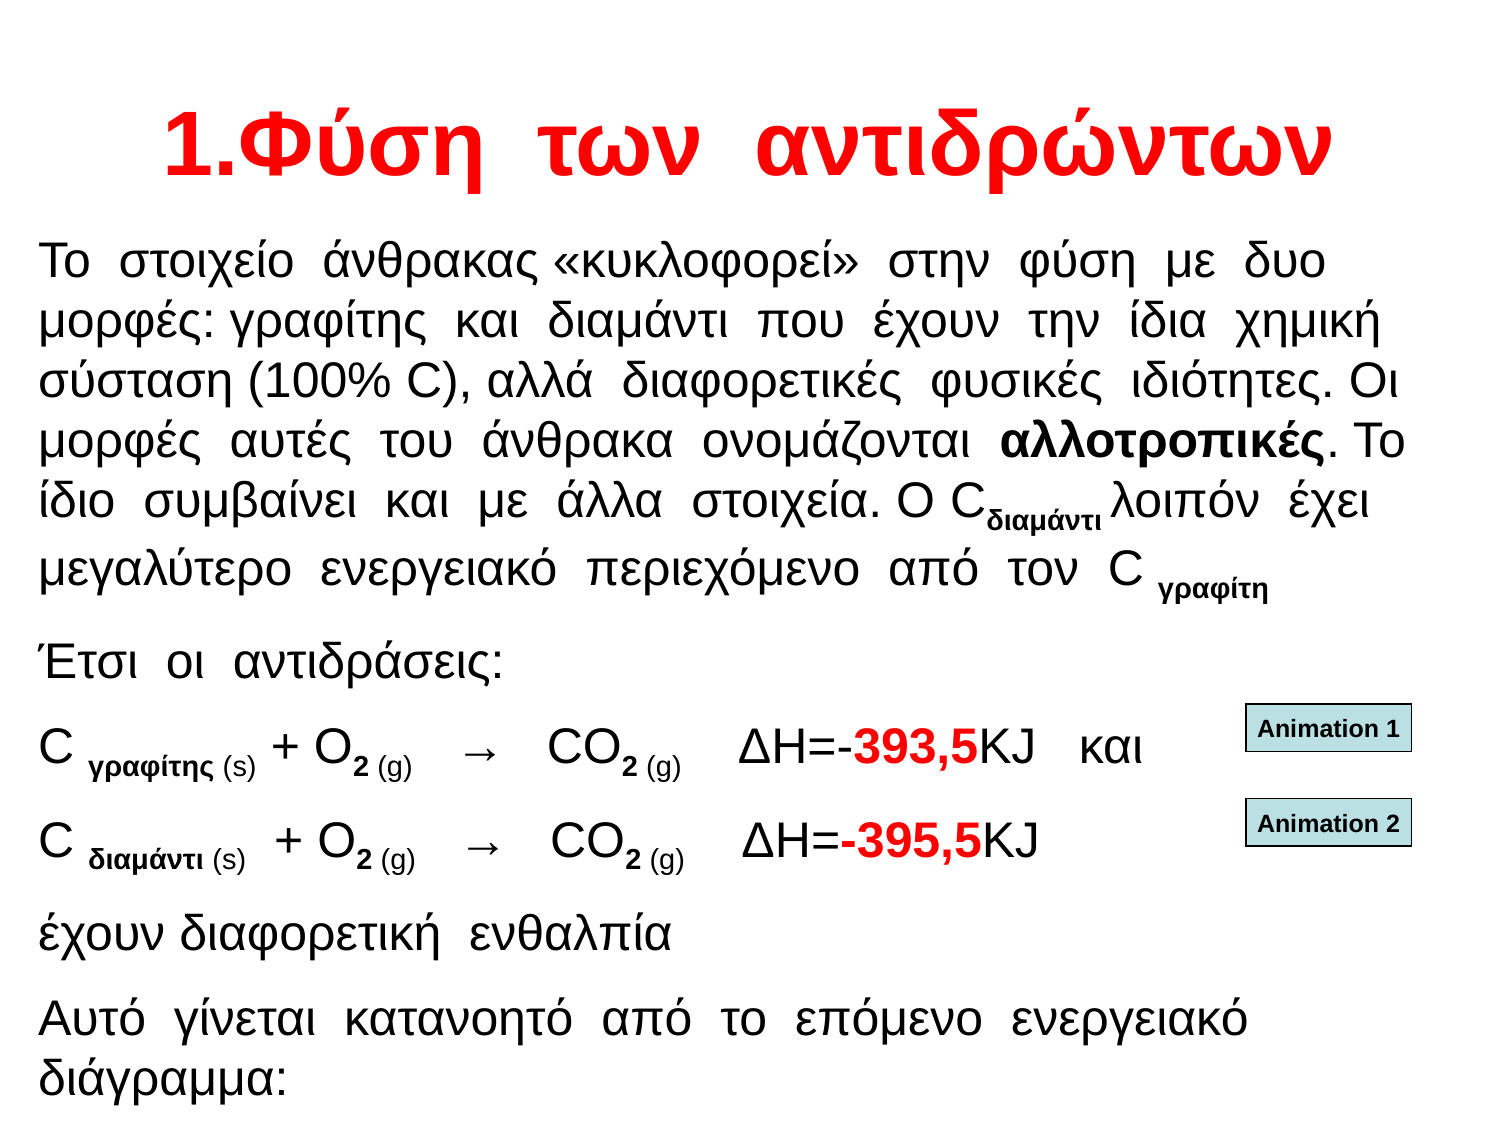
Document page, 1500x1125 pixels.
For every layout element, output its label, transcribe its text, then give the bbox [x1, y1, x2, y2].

text_box Animation 1 [1246, 704, 1412, 752]
text_box Το στοιχείο άνθρακας «κυκλοφορεί» στην φύση με δυο μορφές: γραφίτης και διαμάντι που έχουν την ίδια χημική σύσταση (100% C), αλλά διαφορετικές φυσικές ιδιότητες. Οι μορφές αυτές του άνθρακα ονομάζονται αλλοτροπικές. Το ίδιο συμβαίνει και με άλλα στοιχεία. Ο Cδιαμάντι λοιπόν έχει μεγαλύτερο ενεργειακό περιεχόμενο από τον C γραφίτη Έτσι οι αντιδράσεις: C γραφίτης (s) + O2 (g) → CO2 (g) ΔΗ=-393,5KJ και C διαμάντι (s) + O2 (g) → CO2 (g) ΔΗ=-395,5KJ έχουν διαφορετική ενθαλπία Αυτό γίνεται κατανοητό από το επόμενο ενεργειακό διάγραμμα: [23, 220, 1483, 1113]
text_box Animation 2 [1246, 798, 1412, 847]
title 1.Φύση των αντιδρώντων [74, 44, 1426, 220]
